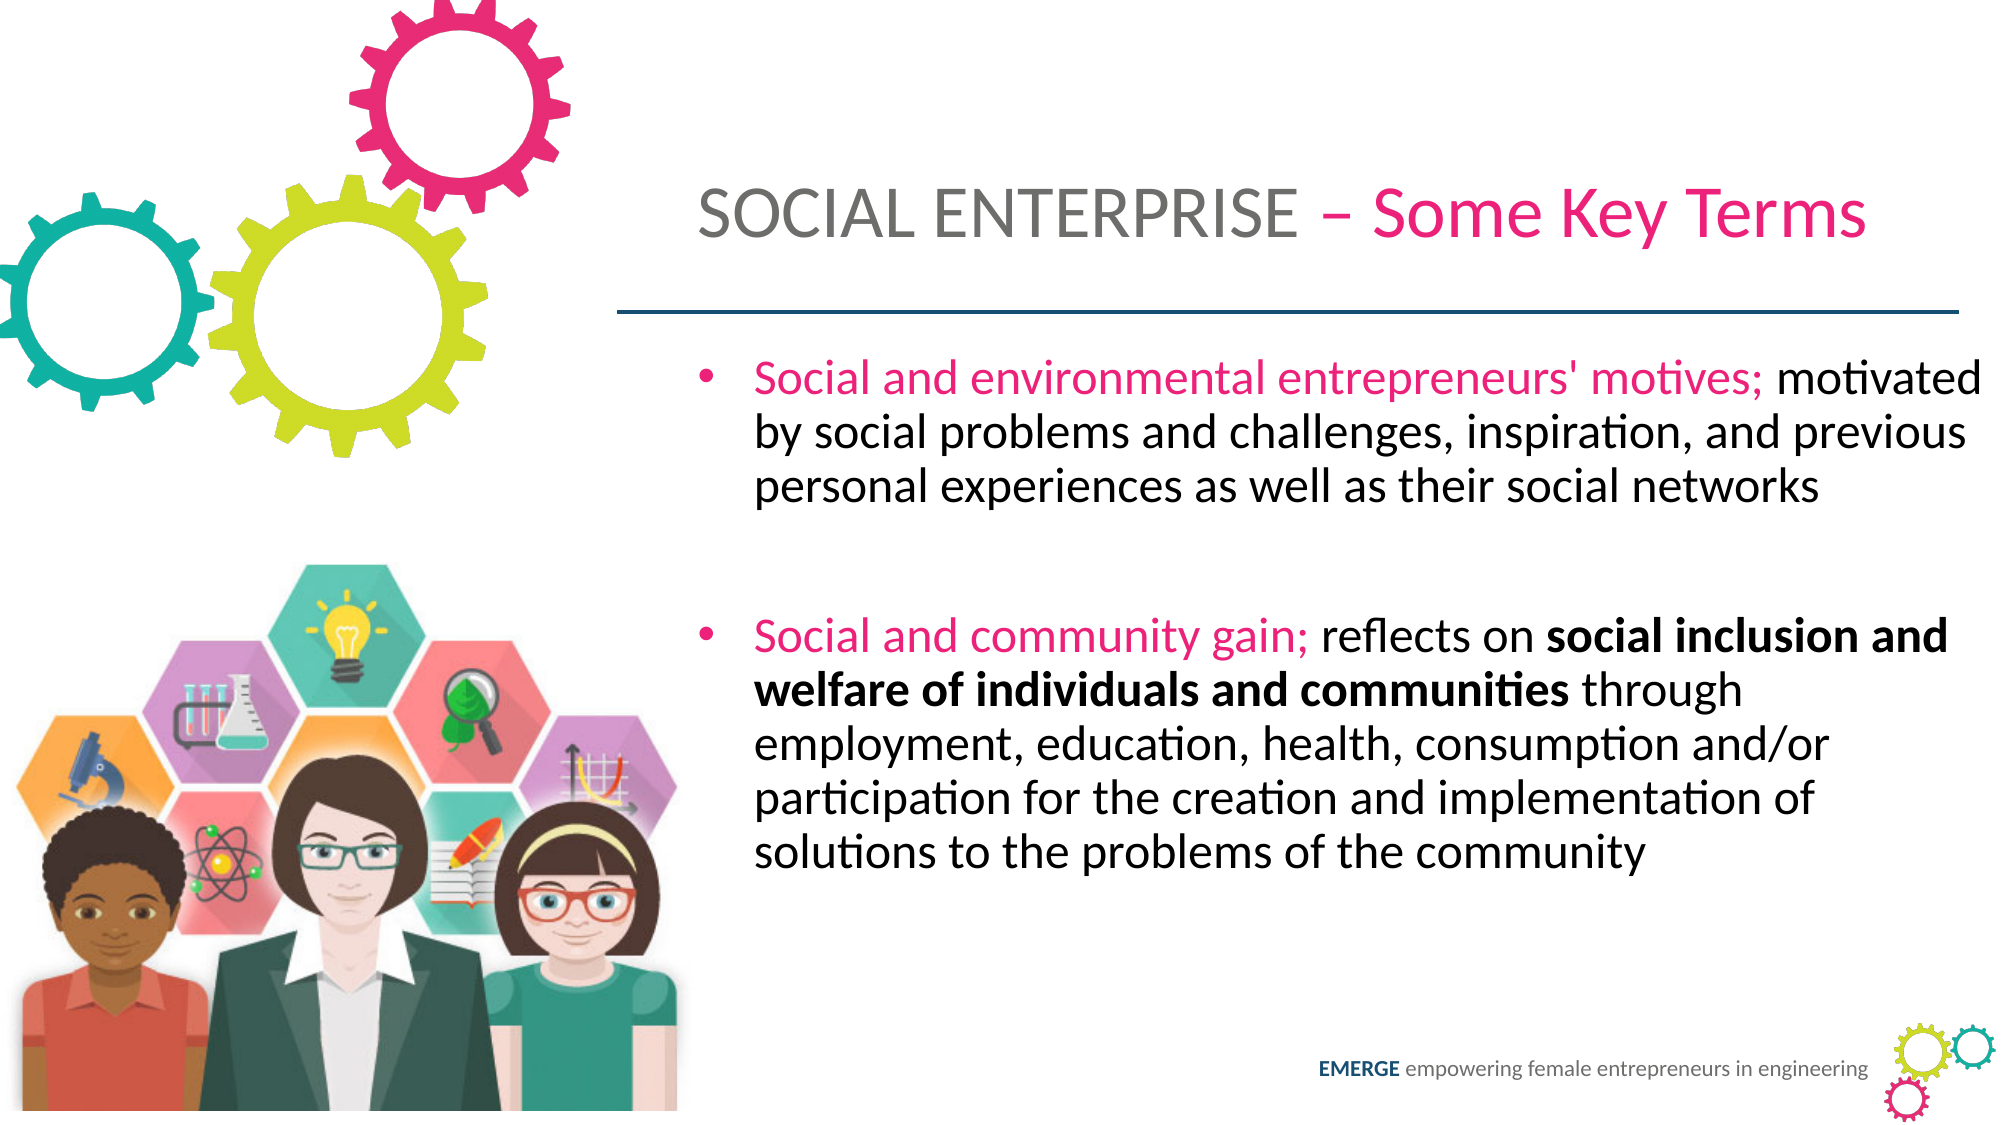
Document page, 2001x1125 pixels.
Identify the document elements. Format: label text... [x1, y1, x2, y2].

list SOCIAL ENTERPRISE – Some Key Terms [682, 165, 1898, 280]
picture [0, 0, 697, 1111]
text_box Social and environmental entrepreneurs' motives; motivated by social problems and challenges, inspiration, and previous personal experiences as well as their social networks Social and community gain; reflects on social inclusion and welfare of individuals and communities through employment, education, health, consumption and/or participation for the creation and implementation of solutions to the problems of the community [682, 344, 2000, 997]
picture [1865, 997, 2001, 1125]
